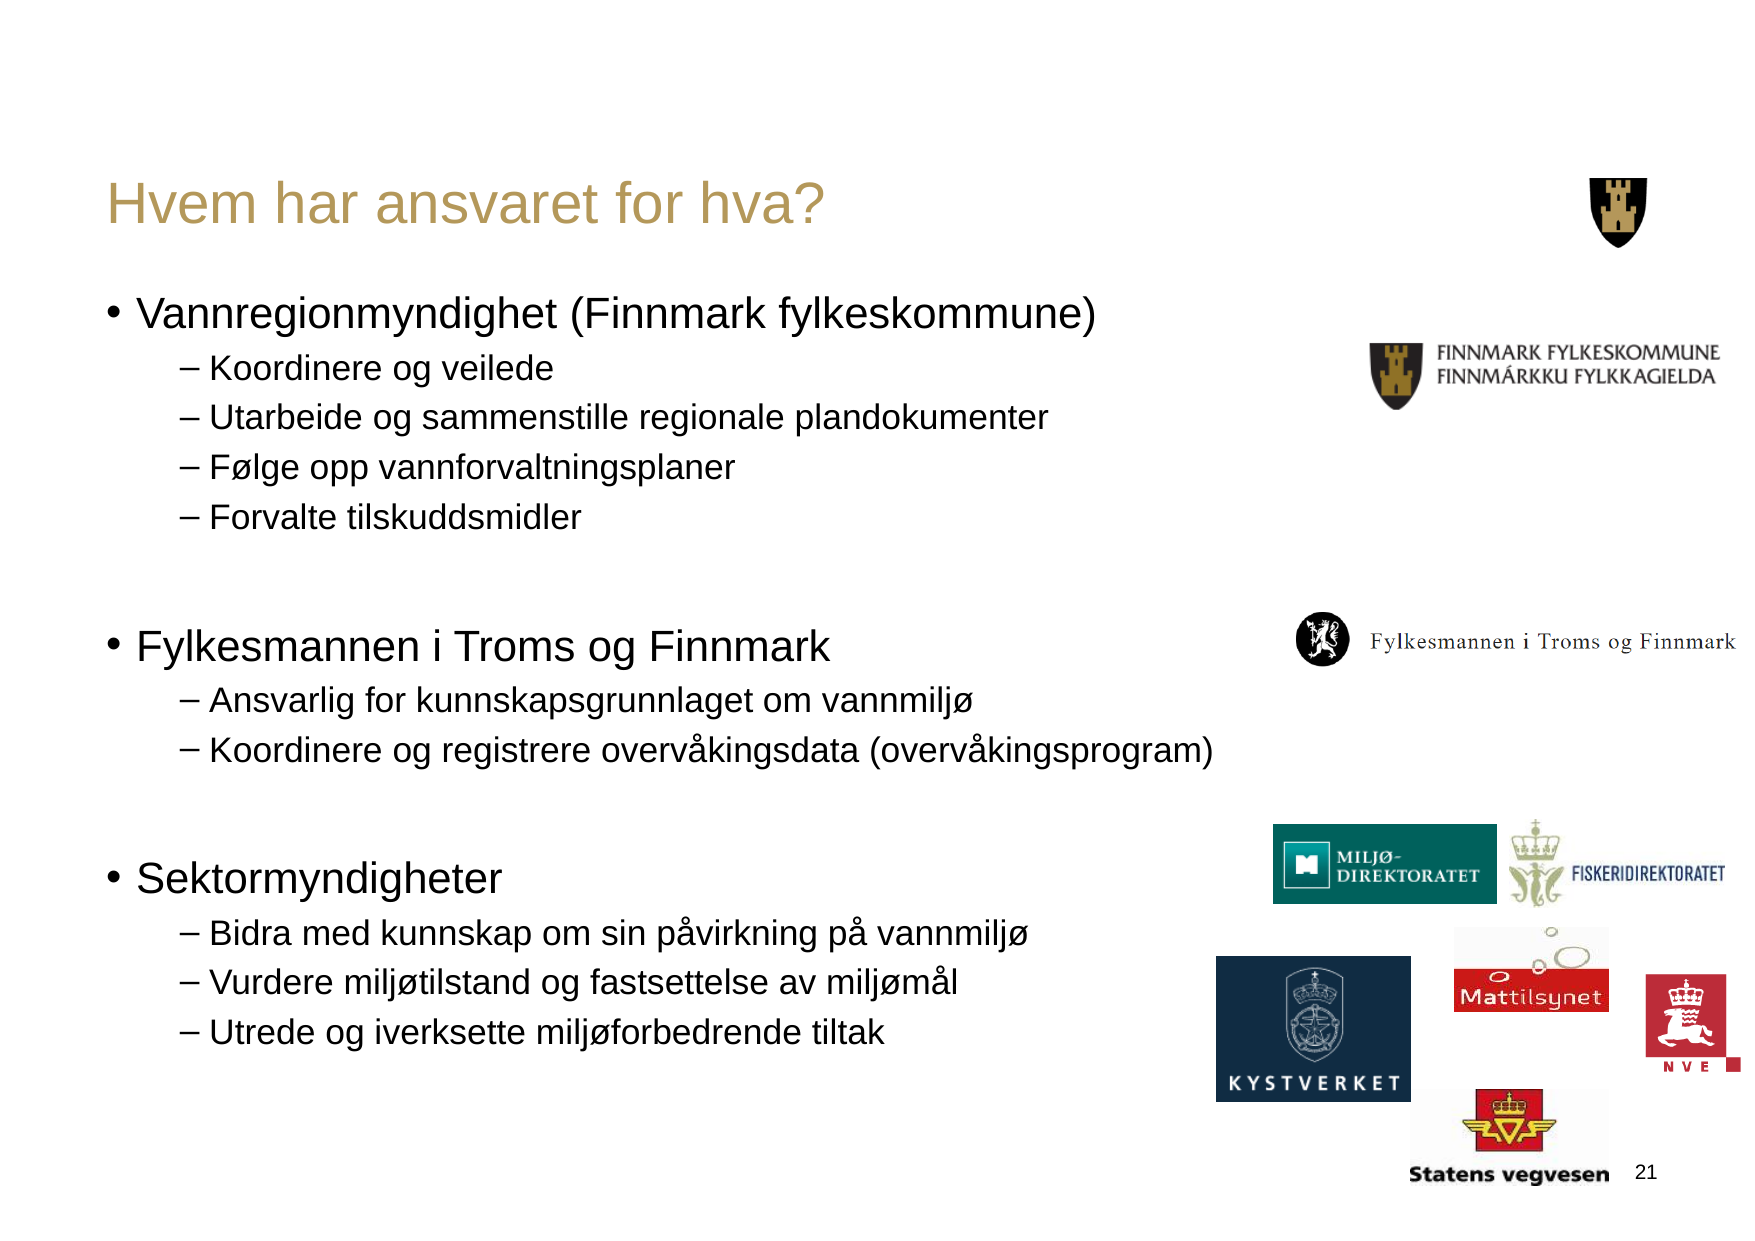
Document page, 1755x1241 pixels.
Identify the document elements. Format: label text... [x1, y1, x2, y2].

picture [1508, 819, 1725, 908]
picture [1216, 955, 1609, 1186]
picture [1454, 927, 1609, 1012]
picture [1579, 177, 1675, 248]
picture [1273, 824, 1497, 904]
picture [1644, 973, 1741, 1072]
title Hvem har ansvaret for hva? [106, 164, 1222, 253]
picture [1291, 605, 1741, 672]
picture [1358, 336, 1739, 417]
list Vannregionmyndighet (Finnmark fylkeskommune) Koordinere og veilede Utarbeide og sammenstille regionale plandokumenter Følge opp vannforvaltningsplaner Forvalte tilskuddsmidler Fylkesmannen i Troms og Finnmark Ansvarlig for kunnskapsgrunnlaget om vannmiljø Koordinere og registrere overvåkingsdata (overvåkingsprogram) Sektormyndigheter Bidra med kunnskap om sin påvirkning på vannmiljø Vurdere miljøtilstand og fastsettelse av miljømål Utrede og iverksette miljøforbedrende tiltak [106, 285, 1658, 1099]
slide_number 21 [1538, 1158, 1658, 1199]
